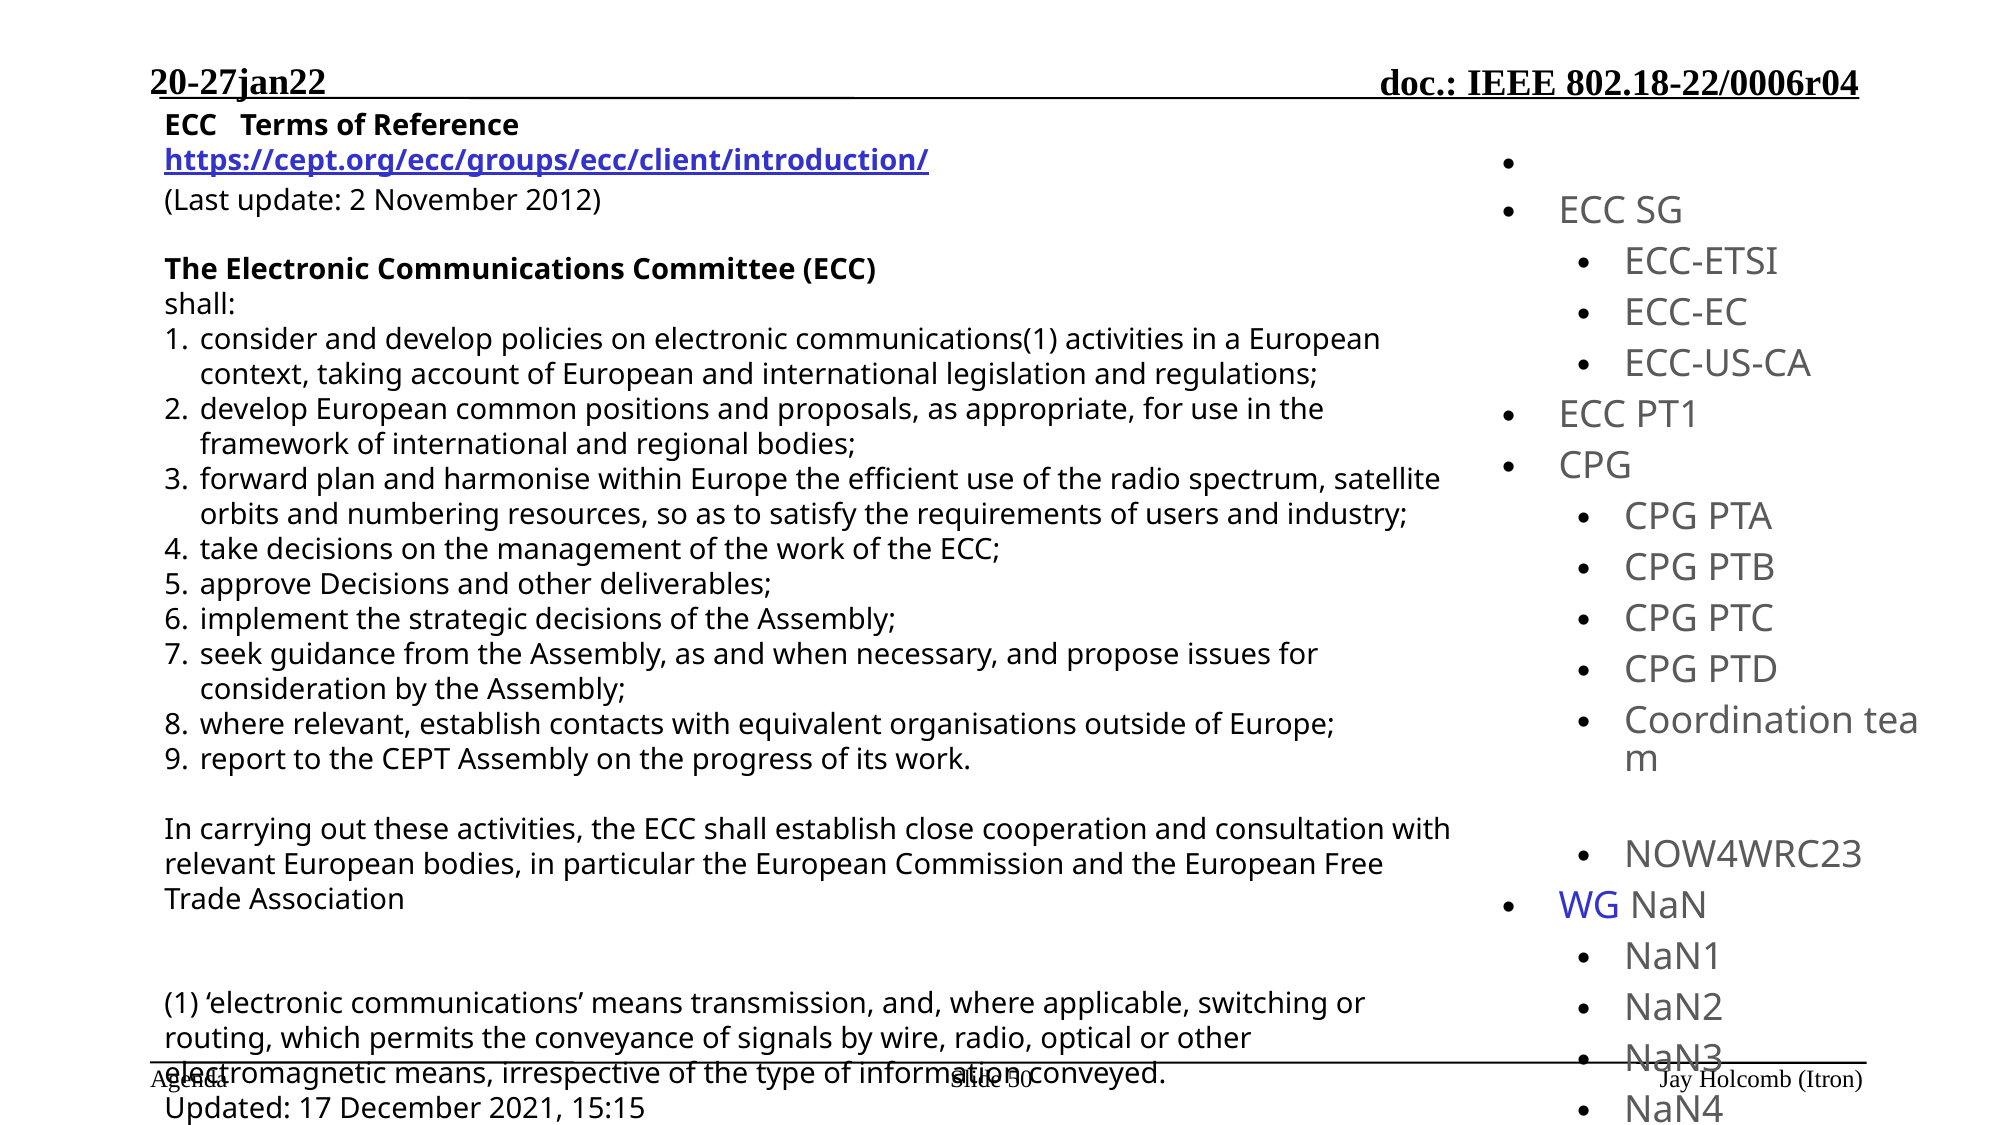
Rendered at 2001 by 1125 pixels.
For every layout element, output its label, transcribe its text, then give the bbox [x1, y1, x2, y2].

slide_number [149, 56, 634, 98]
footer Jay Holcomb (Itron) [1475, 1061, 1487, 1093]
text_box ECC Terms of Reference https://cept.org/ecc/groups/ecc/client/introduction/ (Last update: 2 November 2012) The Electronic Communications Committee (ECC) shall: consider and develop policies on electronic communications(1) activities in a European context, taking account of European and international legislation and regulations; develop European common positions and proposals, as appropriate, for use in the framework of international and regional bodies; forward plan and harmonise within Europe the efficient use of the radio spectrum, satellite orbits and numbering resources, so as to satisfy the requirements of users and industry; take decisions on the management of the work of the ECC; approve Decisions and other deliverables; implement the strategic decisions of the Assembly; seek guidance from the Assembly, as and when necessary, and propose issues for consideration by the Assembly; where relevant, establish contacts with equivalent organisations outside of Europe; report to the CEPT Assembly on the progress of its work. In carrying out these activities, the ECC shall establish close cooperation and consultation with relevant European bodies, in particular the European Commission and the European Free Trade Association (1) ‘electronic communications’ means transmission, and, where applicable, switching or routing, which permits the conveyance of signals by wire, radio, optical or other electromagnetic means, irrespective of the type of information conveyed. Updated: 17 December 2021, 15:15 [149, 98, 1475, 1125]
text_box ECC ECC SG ECC-ETSI ECC-EC ECC-US-CA ECC PT1 CPG CPG PTA CPG PTB CPG PTC CPG PTD Coordination team NOW4WRC23 WG NaN NaN1 NaN2 NaN3 NaN4 NaN SFG [1487, 133, 1938, 1125]
